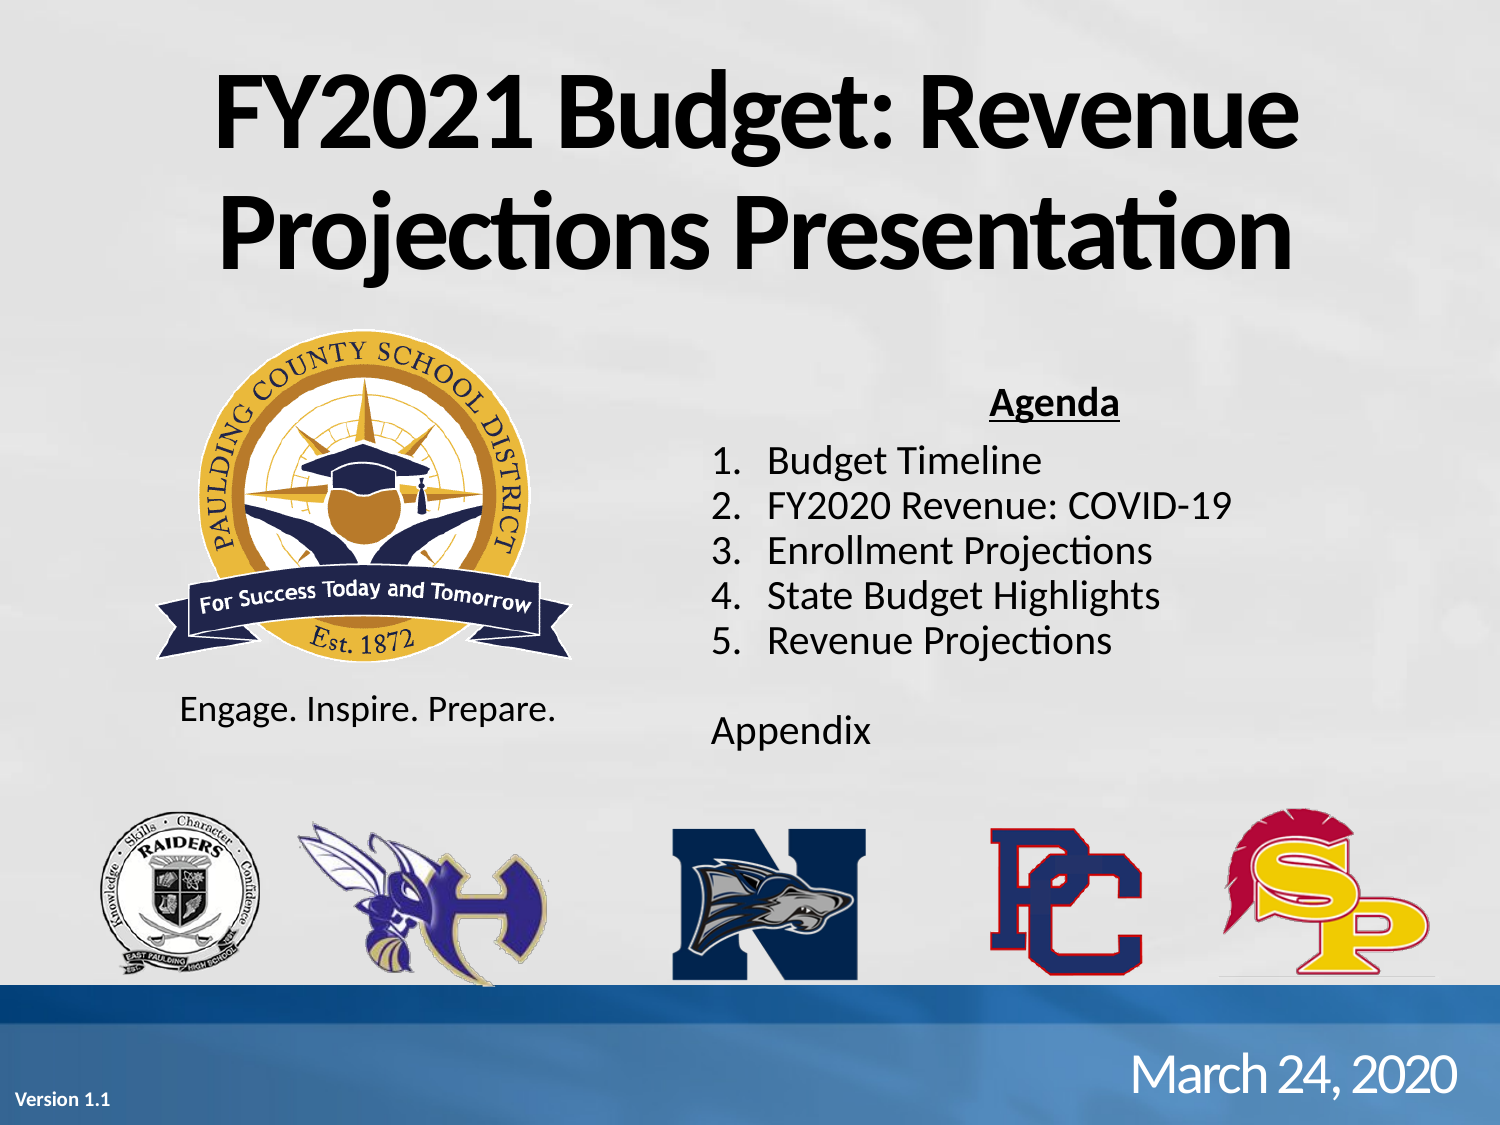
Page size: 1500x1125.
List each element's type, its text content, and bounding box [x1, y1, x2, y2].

text_box Version 1.1 [0, 1078, 243, 1119]
text_box Agenda Budget Timeline FY2020 Revenue: COVID-19 Enrollment Projections State Budget Highlights Revenue Projections Appendix [710, 380, 1399, 694]
text_box Engage. Inspire. Prepare. [164, 676, 574, 736]
picture [0, 0, 1500, 1125]
title FY2021 Budget: Revenue Projections Presentation [100, 20, 1414, 325]
text_box March 24, 2020 [837, 1025, 1460, 1125]
